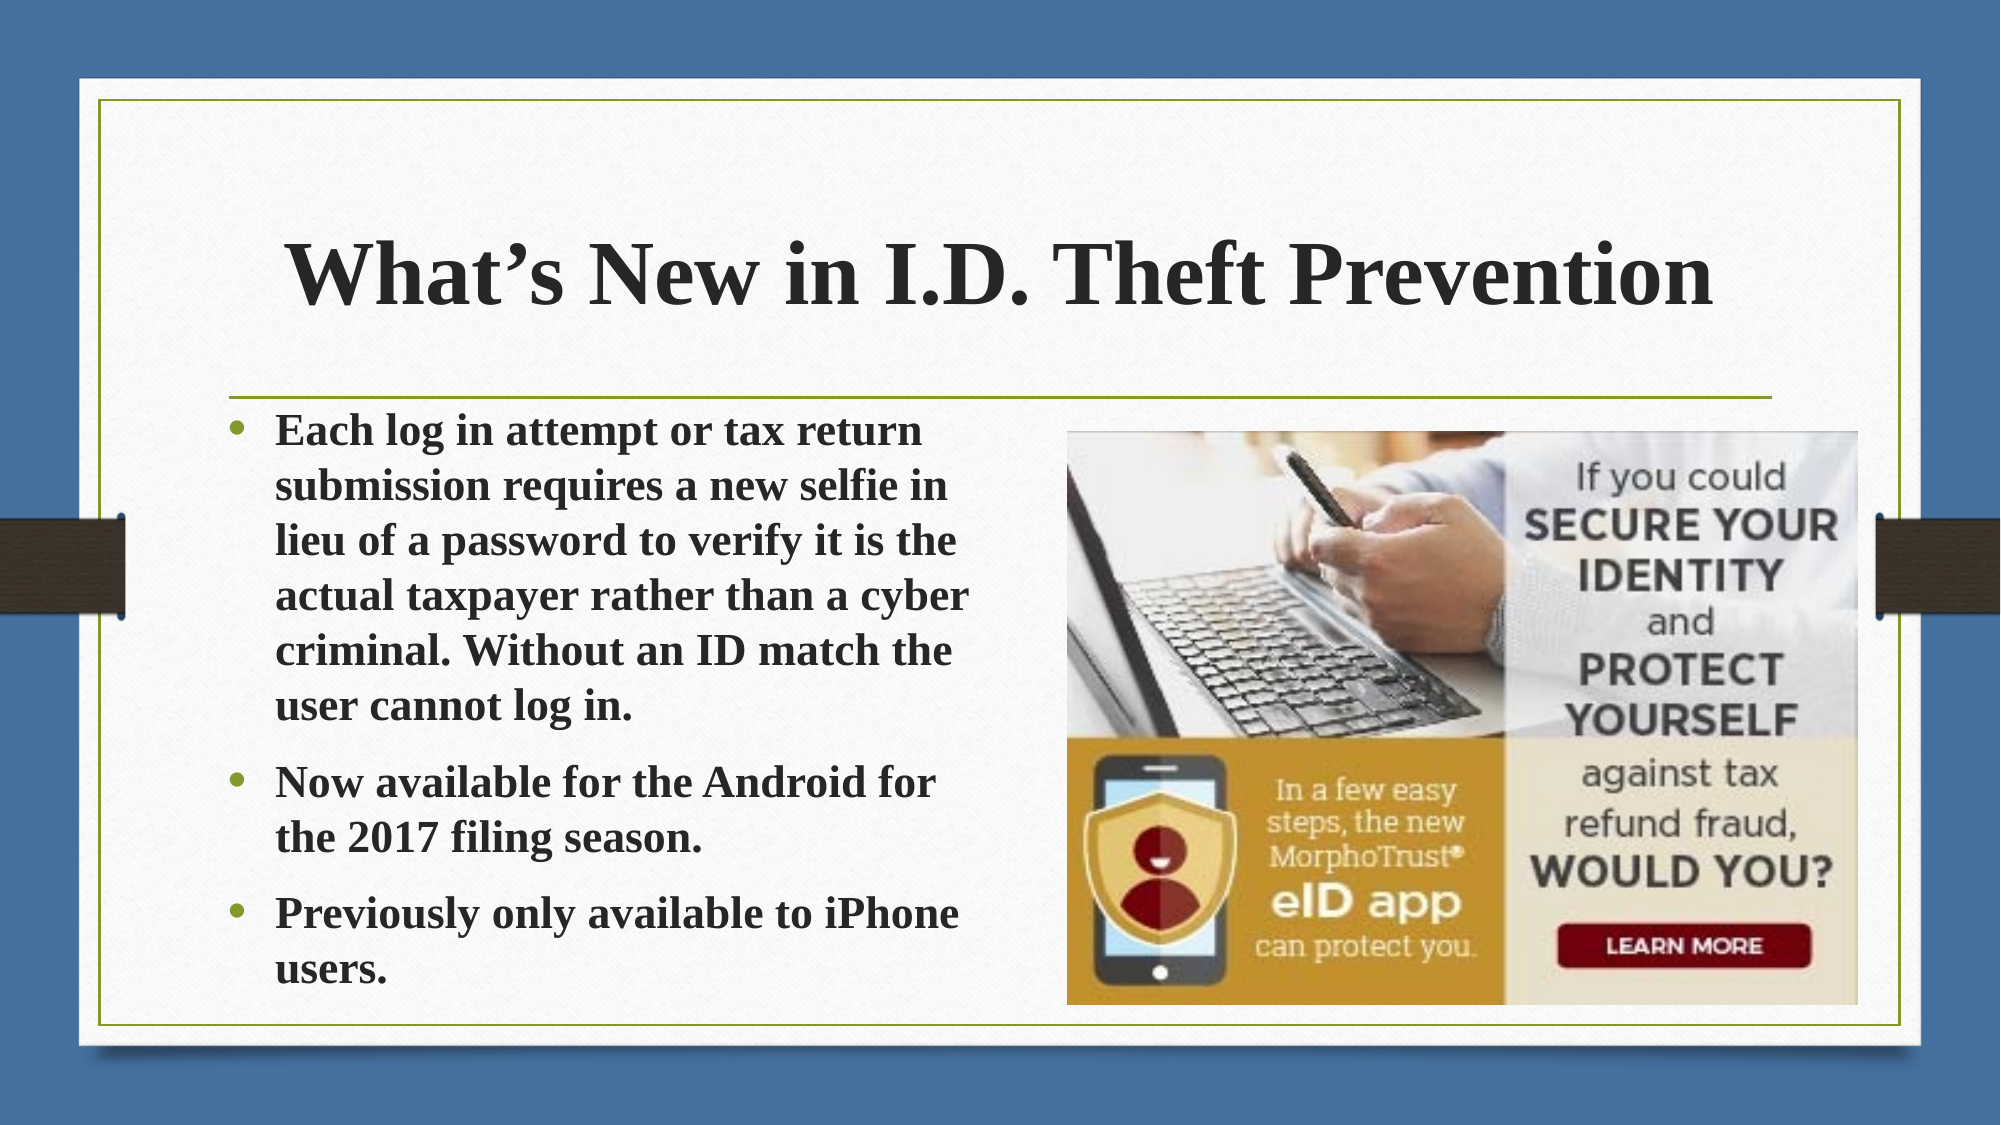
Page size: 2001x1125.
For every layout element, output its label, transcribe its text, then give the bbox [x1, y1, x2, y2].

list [1067, 430, 1858, 1006]
list Each log in attempt or tax return submission requires a new selfie in lieu of a password to verify it is the actual taxpayer rather than a cyber criminal. Without an ID match the user cannot log in. Now available for the Android for the 2017 filing season. Previously only available to iPhone users. [213, 392, 987, 963]
title What’s New in I.D. Theft Prevention [212, 161, 1788, 375]
picture [0, 0, 2001, 1125]
